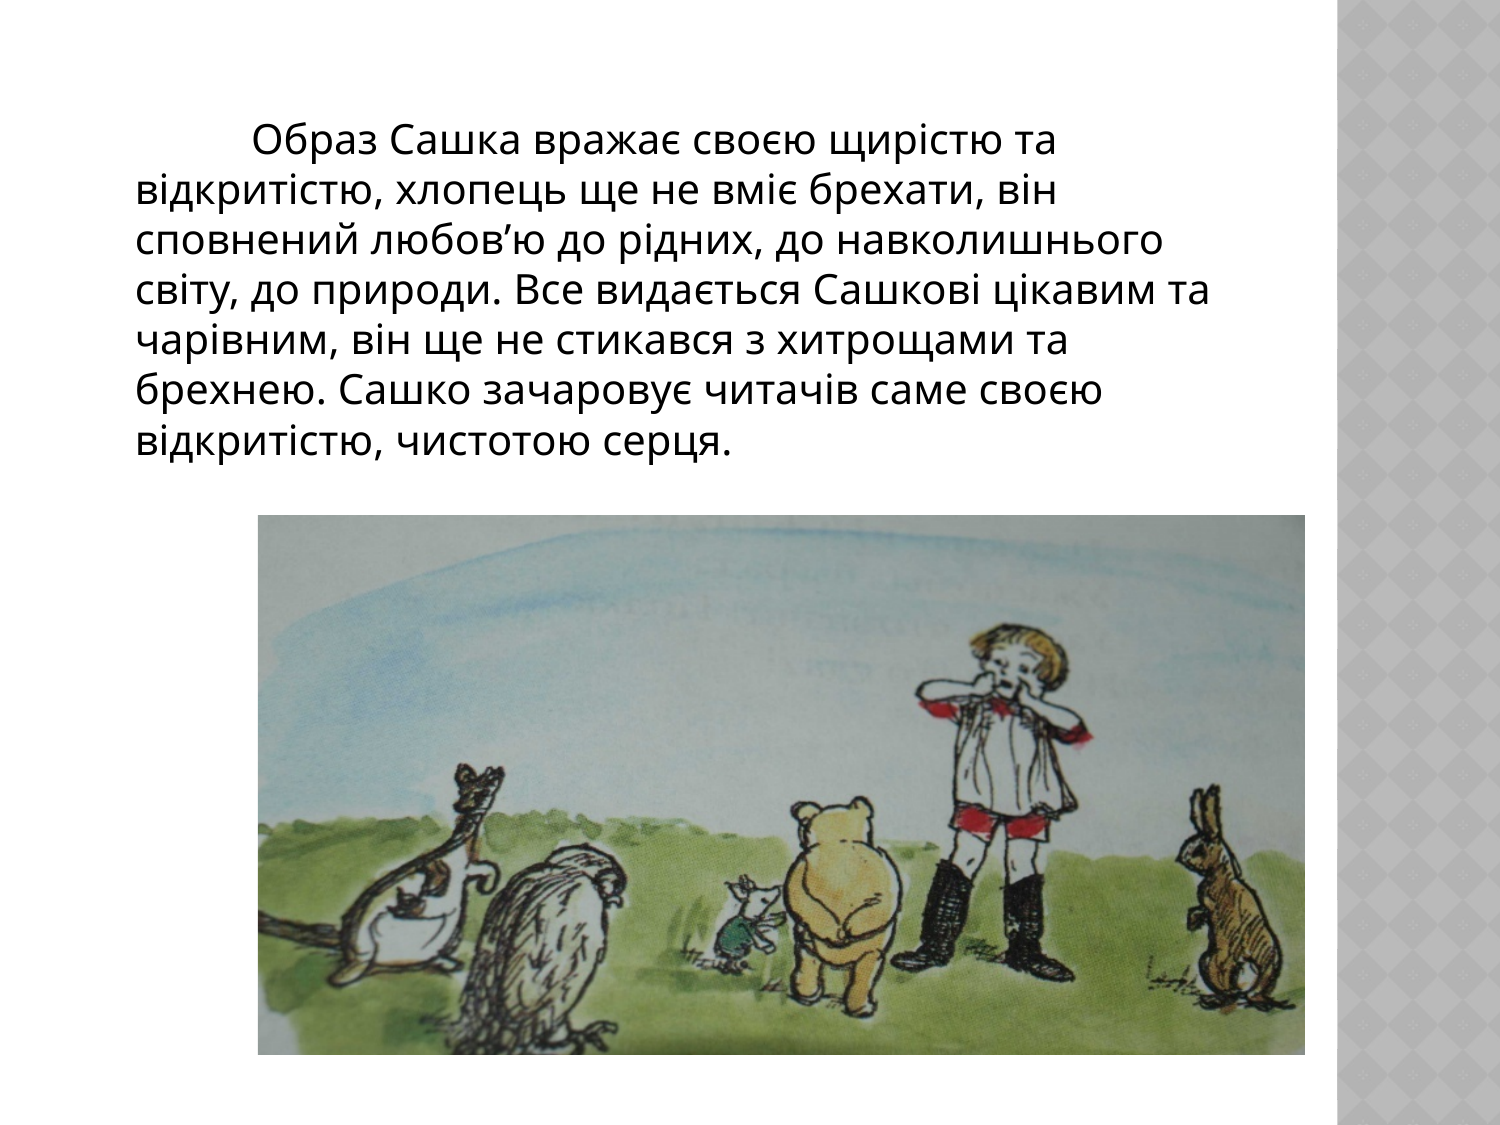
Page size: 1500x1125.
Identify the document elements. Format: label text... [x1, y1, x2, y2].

picture [257, 515, 1306, 1055]
list Образ Сашка вражає своєю щирістю та відкритістю, хлопець ще не вміє брехати, він сповнений любов’ю до рідних, до навколишнього світу, до природи. Все видається Сашкові цікавим та чарівним, він ще не стикався з хитрощами та брехнею. Сашко зачаровує читачів саме своєю відкритістю, чистотою серця. [75, 105, 1263, 1059]
